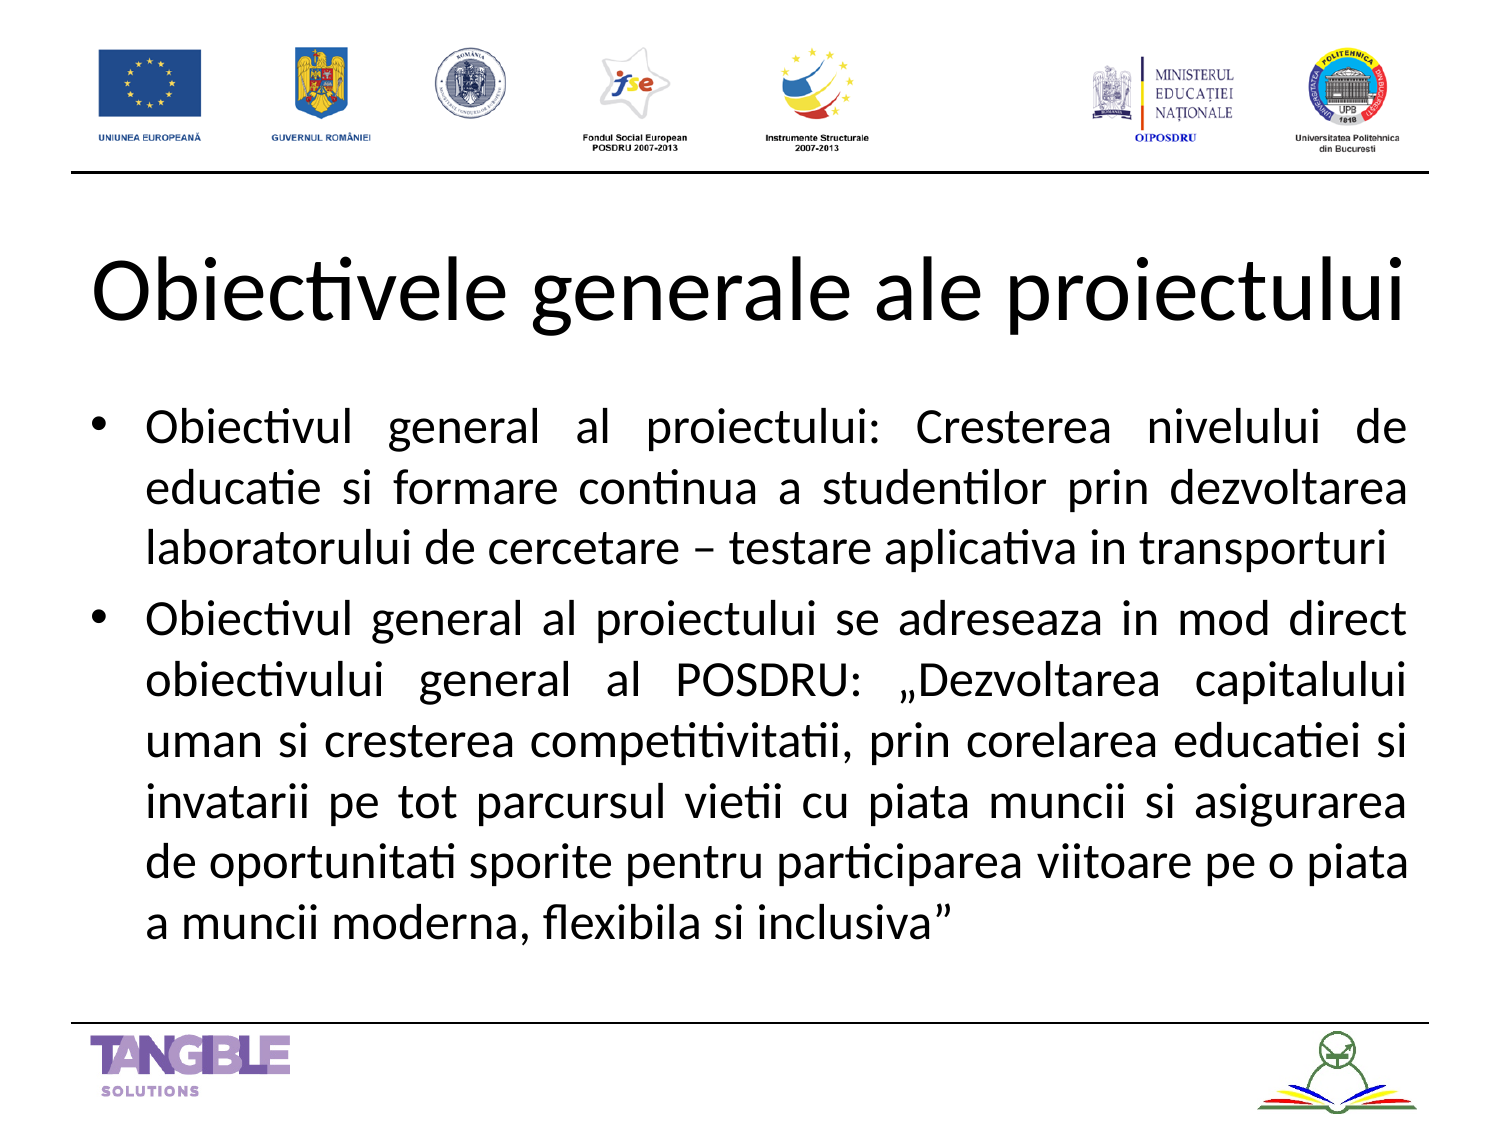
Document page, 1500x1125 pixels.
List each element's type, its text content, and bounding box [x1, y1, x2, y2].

list Obiectivul general al proiectului: Cresterea nivelului de educatie si formare continua a studentilor prin dezvoltarea laboratorului de cercetare – testare aplicativa in transporturi Obiectivul general al proiectului se adreseaza in mod direct obiectivului general al POSDRU: „Dezvoltarea capitalului uman si cresterea competitivitatii, prin corelarea educatiei si invatarii pe tot parcursul vietii cu piata muncii si asigurarea de oportunitati sporite pentru participarea viitoare pe o piata a muncii moderna, flexibila si inclusiva” [75, 385, 1425, 1005]
picture [91, 42, 1409, 160]
picture [1257, 1031, 1417, 1114]
picture [90, 1034, 290, 1097]
title Obiectivele generale ale proiectului [75, 208, 1425, 359]
